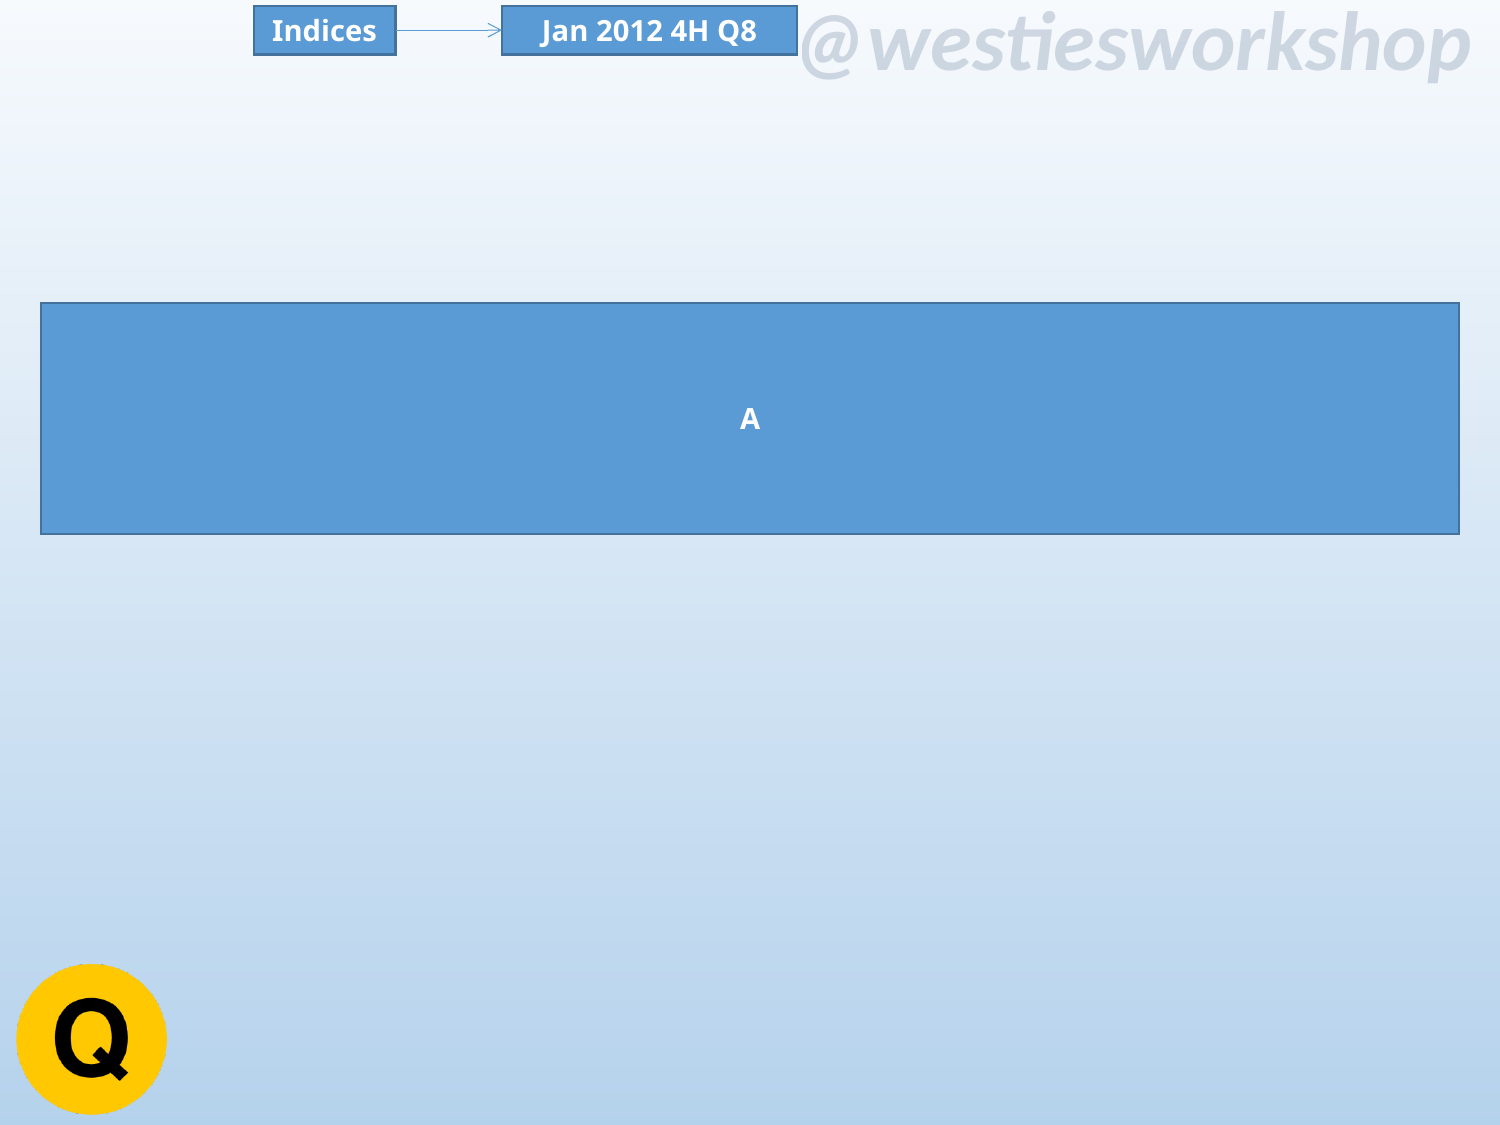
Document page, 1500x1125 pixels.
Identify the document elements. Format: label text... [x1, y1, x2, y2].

text_box Indices [253, 5, 397, 56]
text_box Jan 2012 4H Q8 [501, 5, 798, 56]
picture [41, 302, 1459, 534]
picture [0, 940, 191, 1125]
